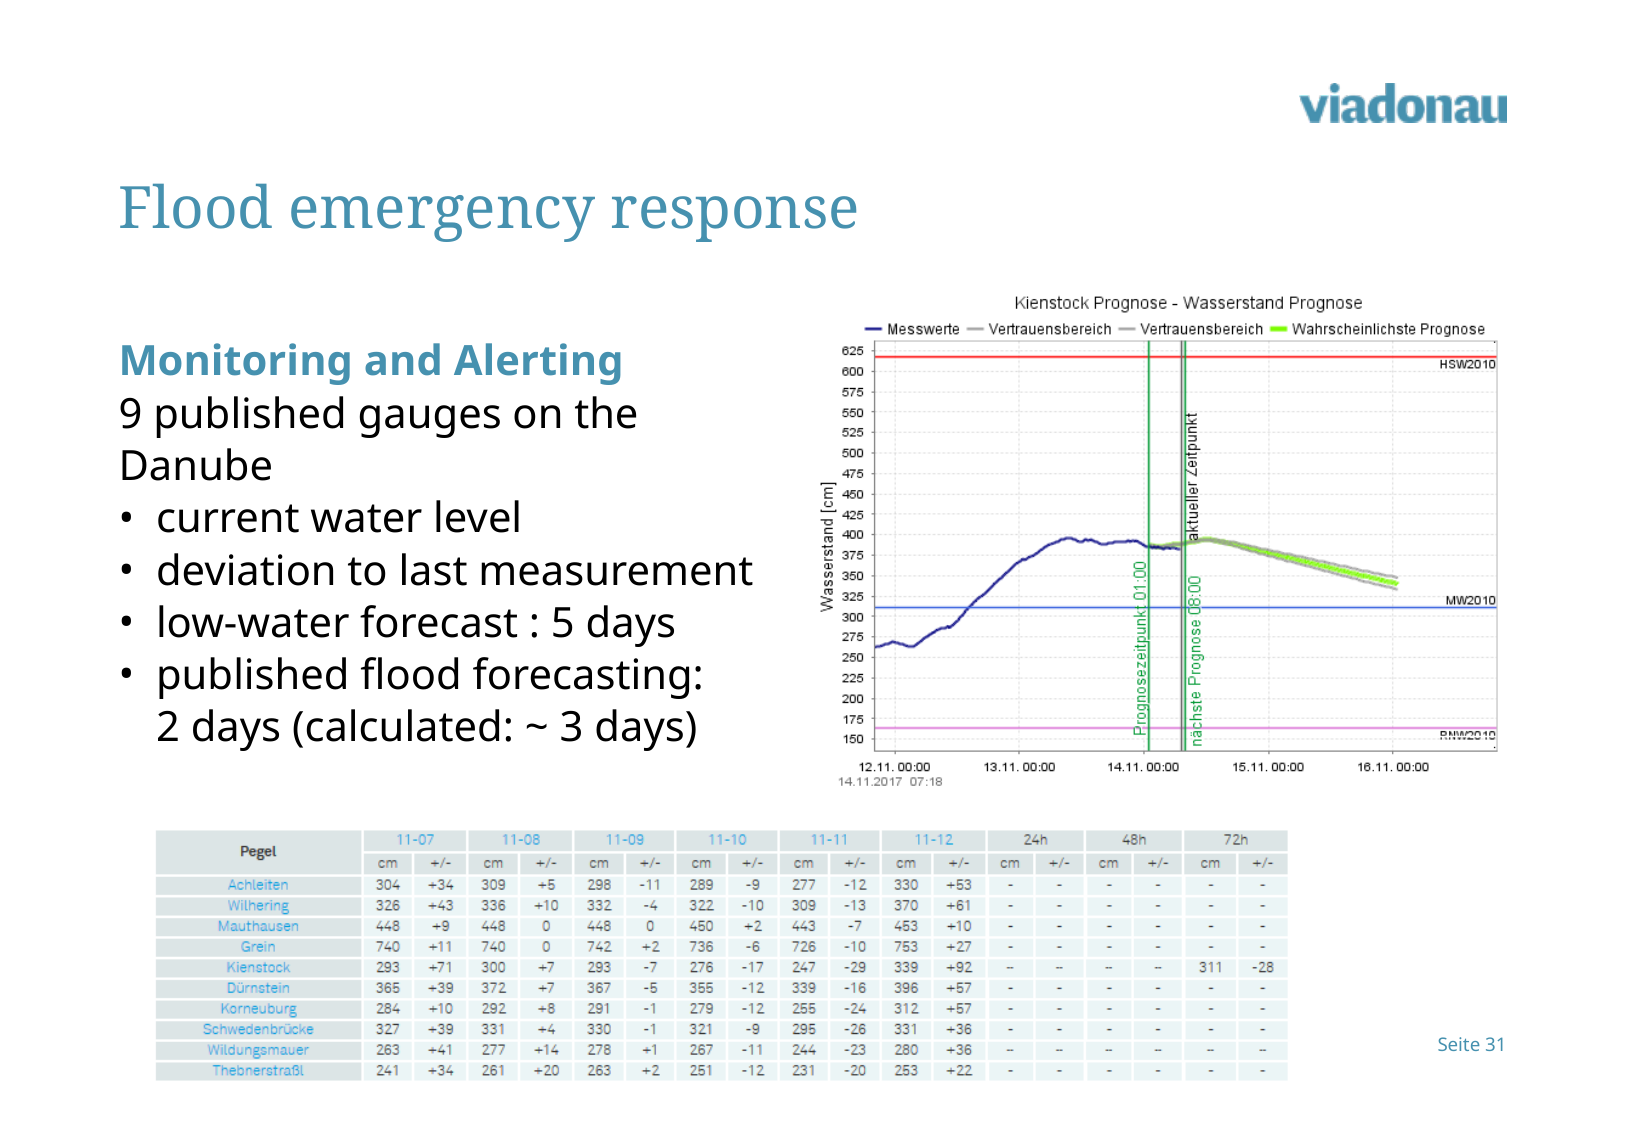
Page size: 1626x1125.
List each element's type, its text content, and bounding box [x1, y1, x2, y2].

list 9 published gauges on the Danube current water level deviation to last measurement low-water forecast : 5 days published flood forecasting: 2 days (calculated: ~ 3 days) [118, 384, 764, 701]
picture [810, 287, 1540, 792]
slide_number Seite 31 [1431, 1034, 1507, 1057]
picture [138, 819, 1302, 1091]
title Flood emergency response [118, 178, 1270, 240]
list Monitoring and Alerting [118, 331, 805, 382]
picture [1299, 83, 1507, 123]
